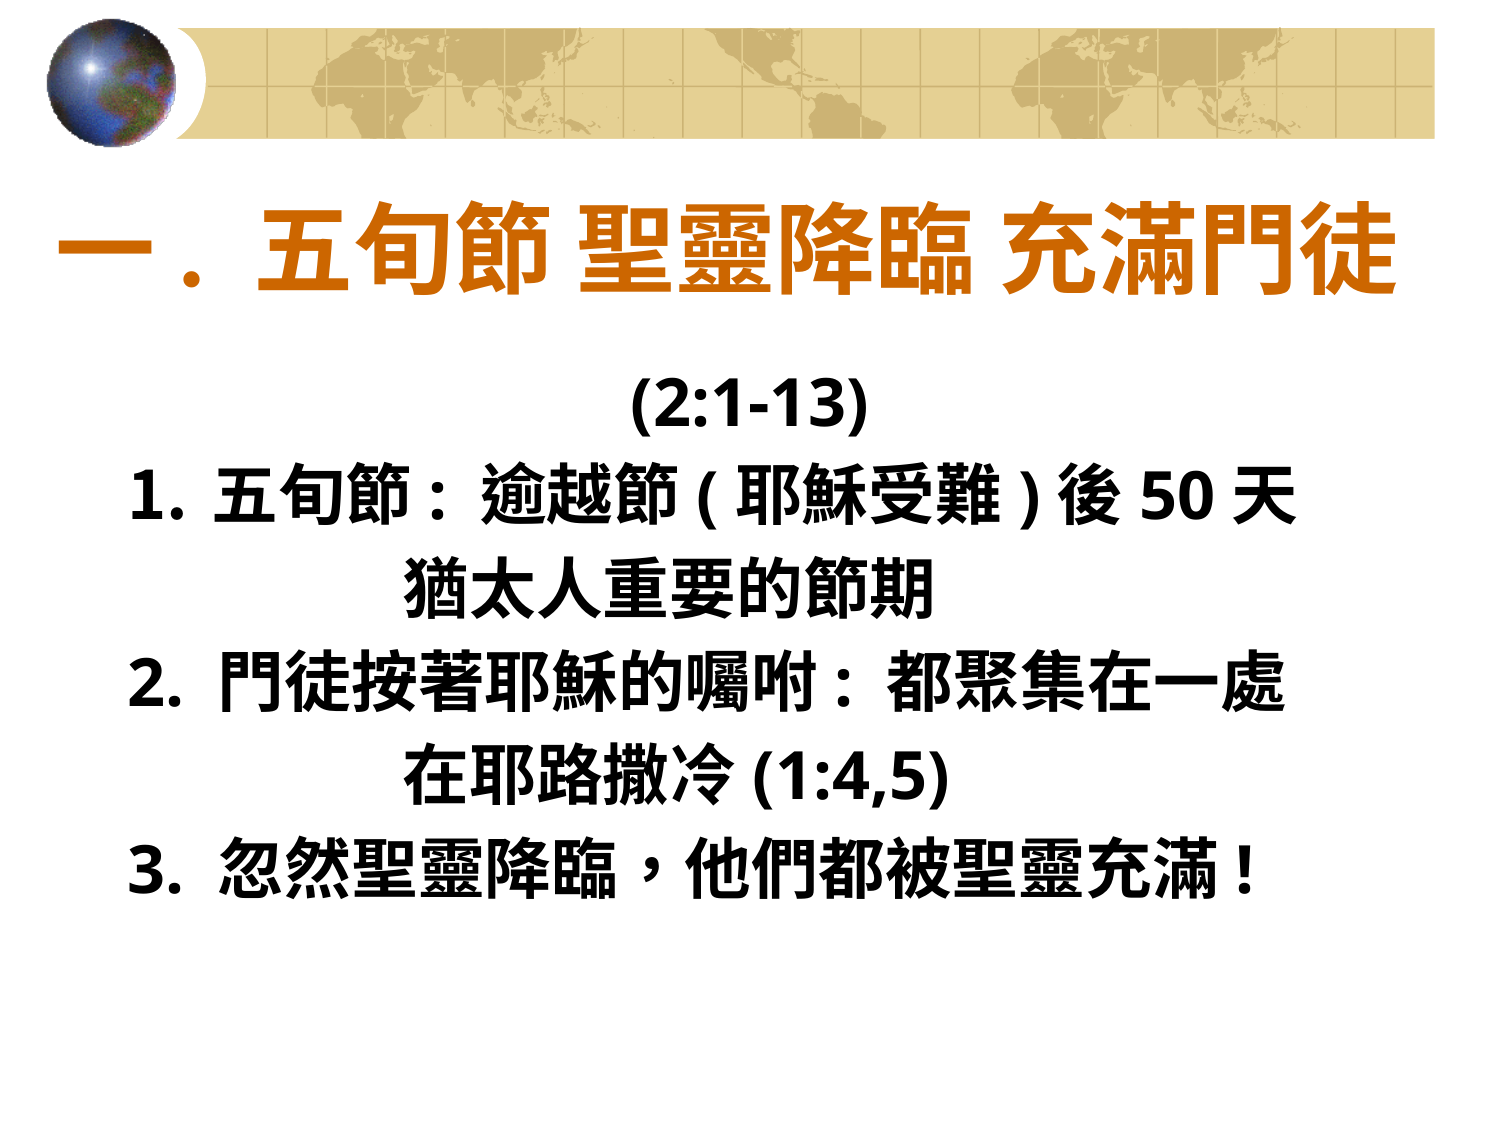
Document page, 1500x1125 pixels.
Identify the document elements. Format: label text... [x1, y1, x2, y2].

list (2:1-13) 五旬節: 逾越節(耶穌受難)後50天 猶太人重要的節期 2. 門徒按著耶穌的囑咐: 都聚集在一處 在耶路撒冷(1:4,5) 3. 忽然聖靈降臨，他們都被聖靈充滿! [112, 352, 1388, 1028]
picture [42, 14, 190, 151]
title 一. 五旬節 聖靈降臨 充滿門徒 [40, 152, 1438, 341]
